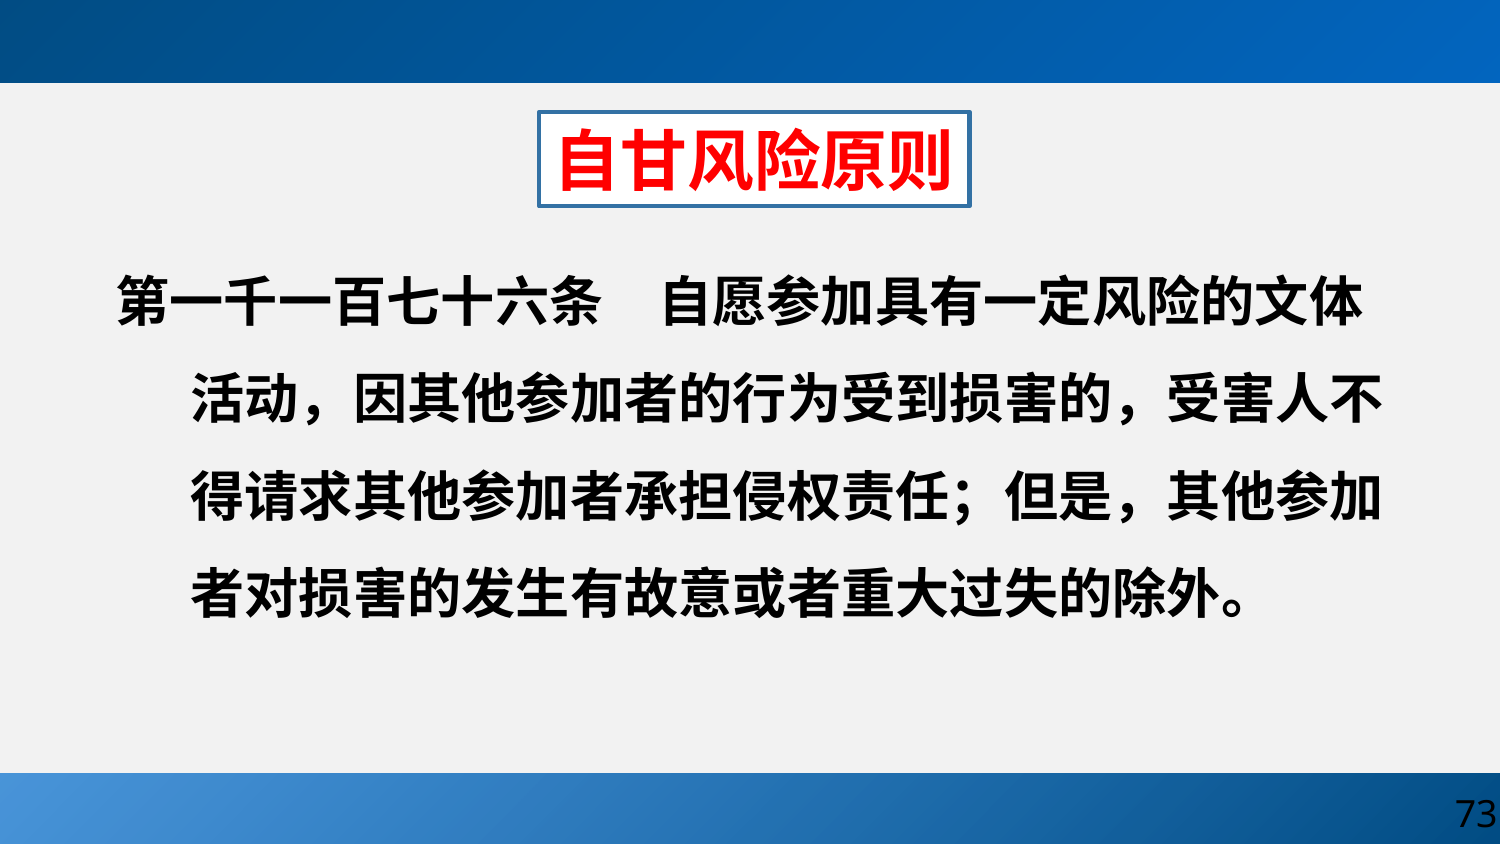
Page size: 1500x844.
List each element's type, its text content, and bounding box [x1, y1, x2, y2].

subtitle 第一千一百七十六条 自愿参加具有一定风险的文体活动，因其他参加者的行为受到损害的，受害人不得请求其他参加者承担侵权责任；但是，其他参加者对损害的发生有故意或者重大过失的除外。 [100, 226, 1400, 702]
text_box 自甘风险原则 [537, 110, 972, 208]
text_box 73 [1298, 783, 1500, 844]
